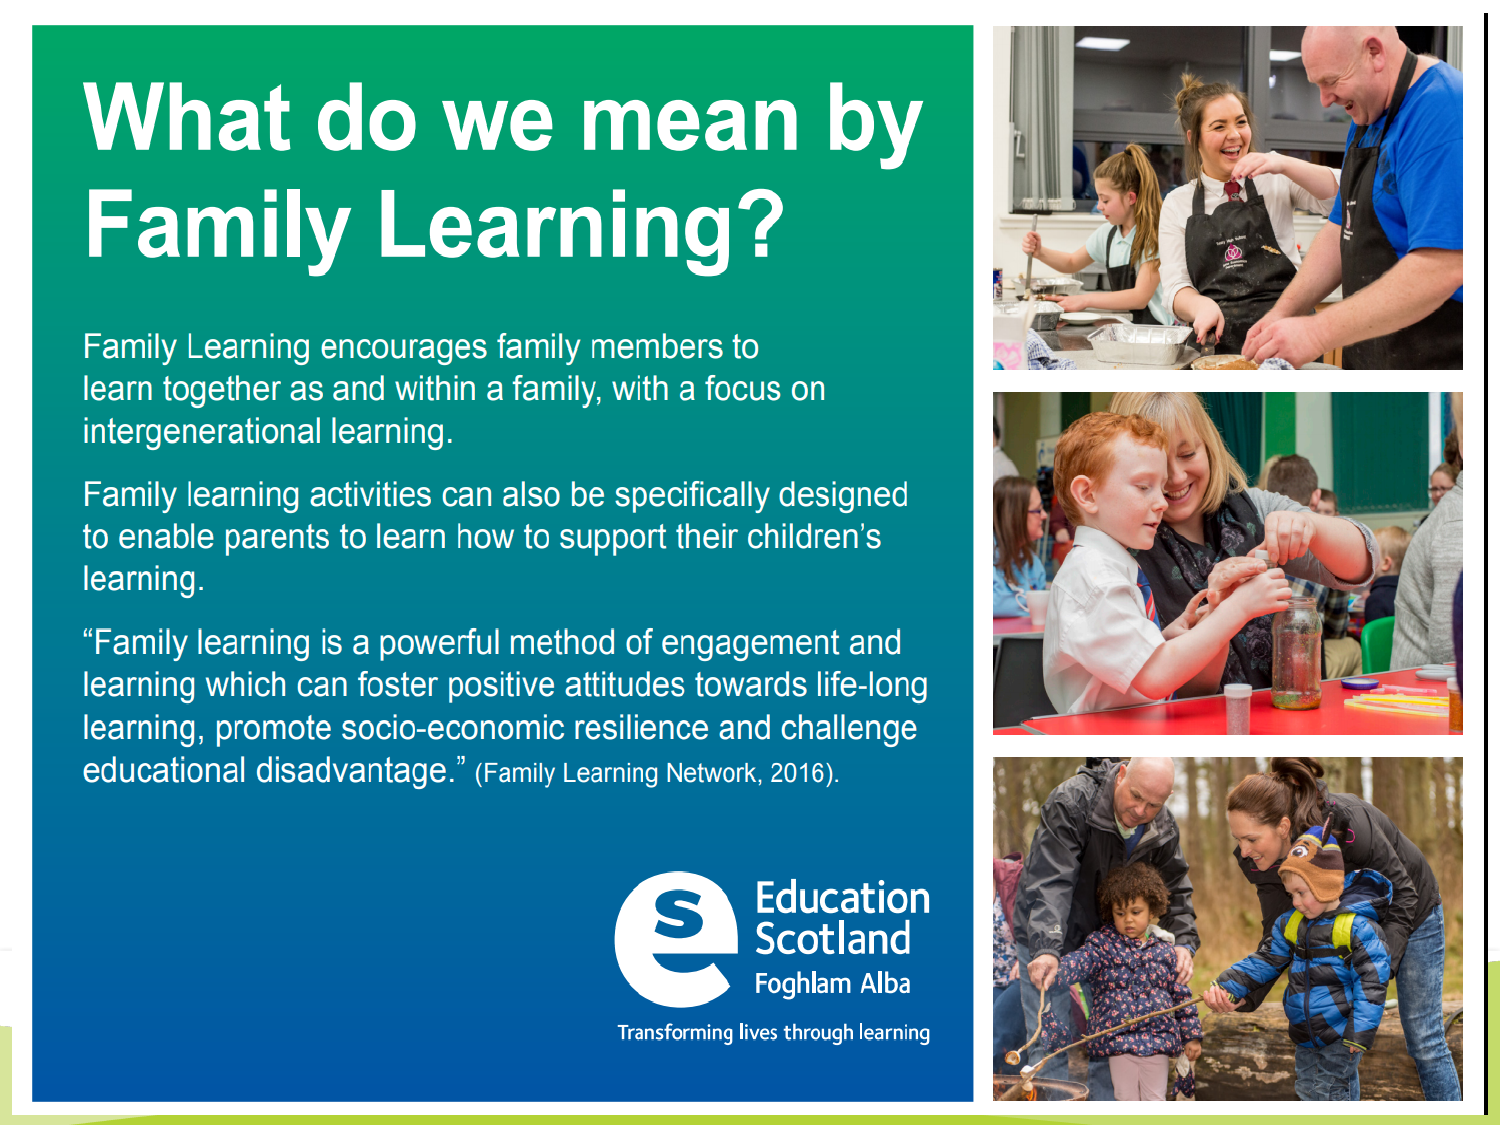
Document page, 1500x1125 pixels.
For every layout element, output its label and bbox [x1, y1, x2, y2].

text_box [1492, 950, 1500, 956]
picture [0, 13, 1500, 1125]
